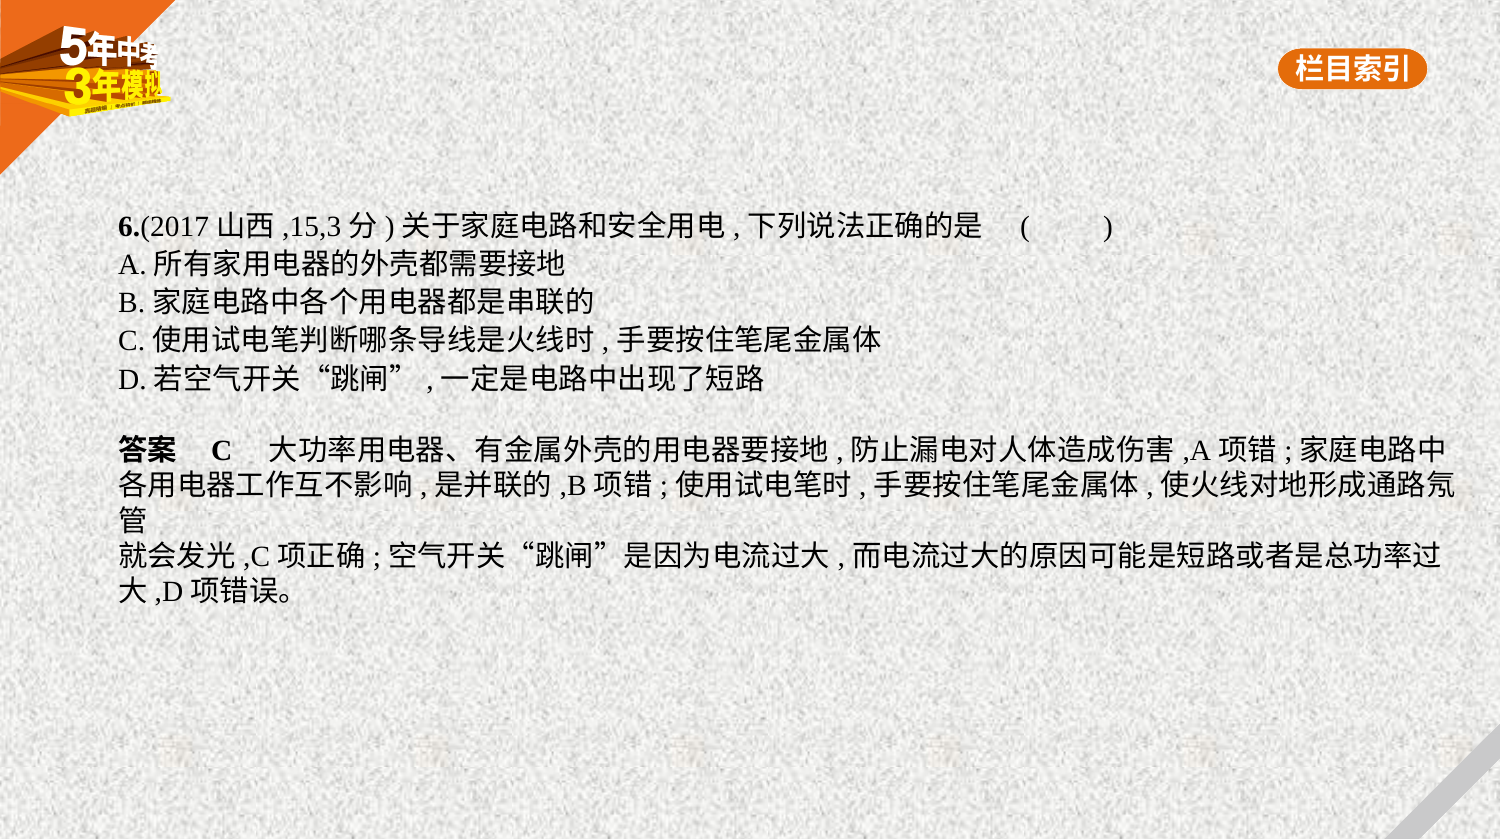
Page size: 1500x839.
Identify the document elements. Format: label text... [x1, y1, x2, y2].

text_box 6.(2017山西,15,3分)关于家庭电路和安全用电,下列说法正确的是 ( ) A.所有家用电器的外壳都需要接地 B.家庭电路中各个用电器都是串联的 C.使用试电笔判断哪条导线是火线时,手要按住笔尾金属体 D.若空气开关“跳闸”,一定是电路中出现了短路 [118, 206, 1483, 395]
picture [0, 0, 1500, 839]
text_box 答案 C 大功率用电器、有金属外壳的用电器要接地,防止漏电对人体造成伤害,A项错;家庭电路中 各用电器工作互不影响,是并联的,B项错;使用试电笔时,手要按住笔尾金属体,使火线对地形成通路氖管 就会发光,C项正确;空气开关“跳闸”是因为电流过大,而电流过大的原因可能是短路或者是总功率过 大,D项错误。 [118, 430, 1483, 608]
